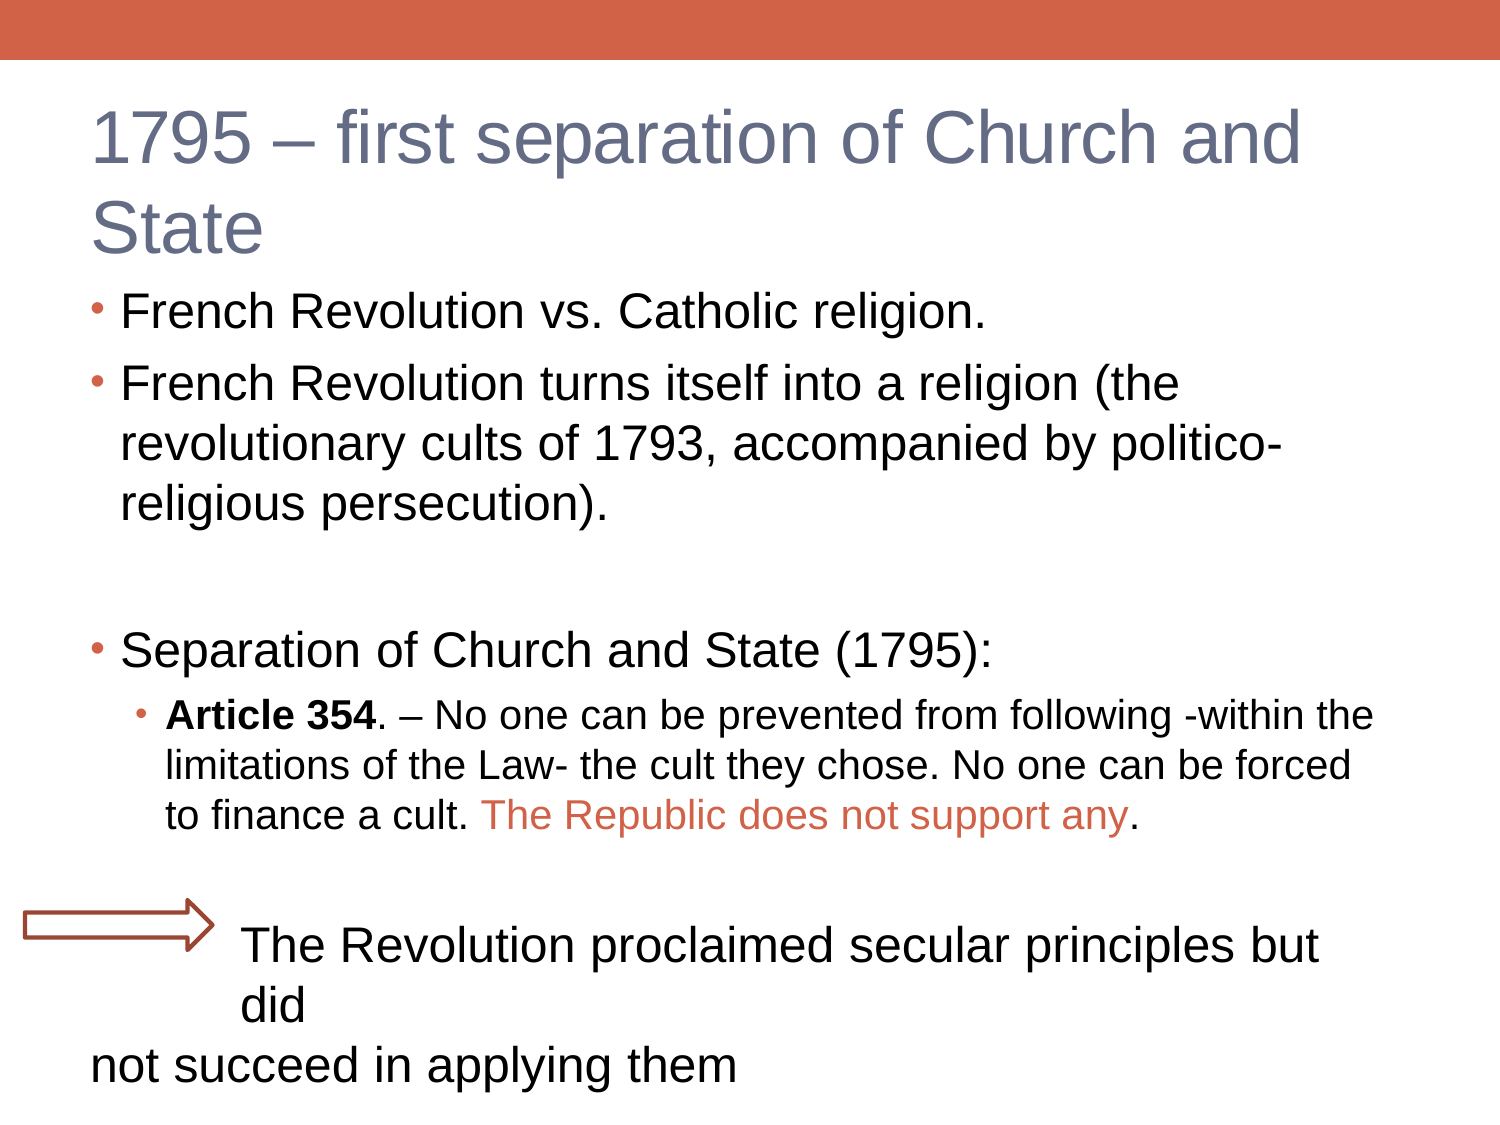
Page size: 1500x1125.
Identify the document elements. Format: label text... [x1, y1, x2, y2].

text_box French Revolution vs. Catholic religion. French Revolution turns itself into a religion (the revolutionary cults of 1793, accompanied by politico- religious persecution). Separation of Church and State (1795): Article 354. – No one can be prevented from following -within the limitations of the Law- the cult they chose. No one can be forced to finance a cult. The Republic does not support any. The Revolution proclaimed secular principles but did not succeed in applying them [87, 278, 1403, 1092]
text_box [24, 900, 213, 951]
title 1795 – first separation of Church and State [87, 88, 1413, 277]
